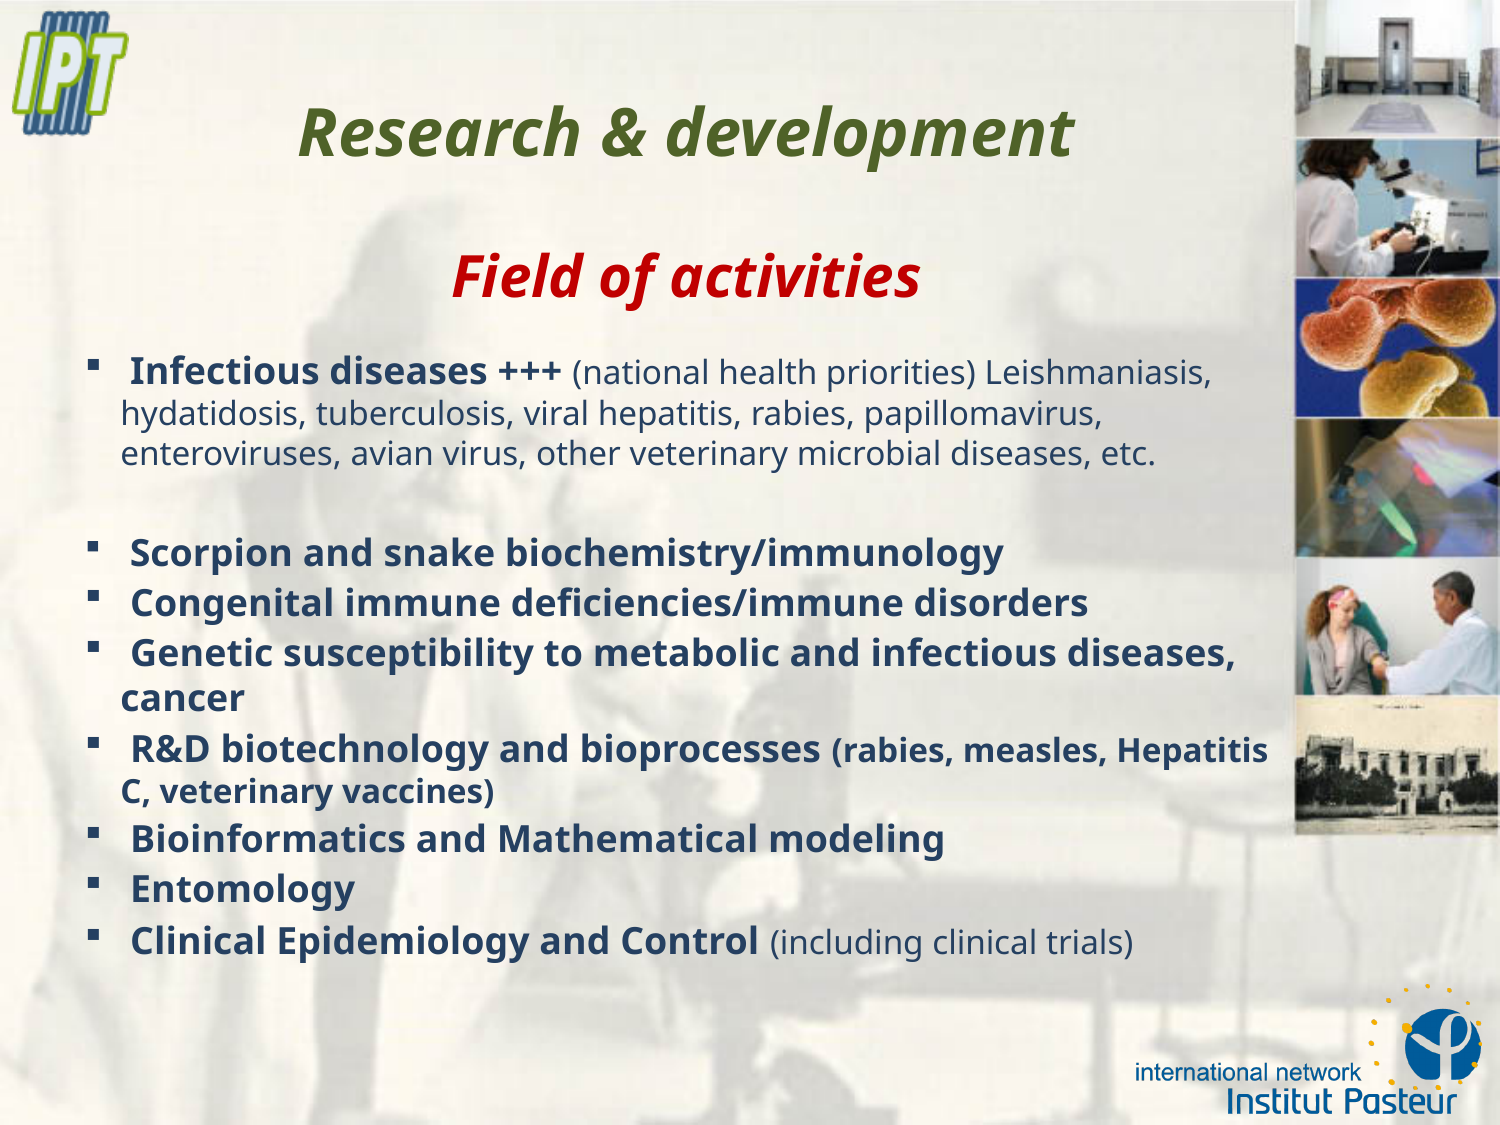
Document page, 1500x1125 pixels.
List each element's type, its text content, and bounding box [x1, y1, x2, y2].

text_box Infectious diseases +++ (national health priorities) Leishmaniasis, hydatidosis, tuberculosis, viral hepatitis, rabies, papillomavirus, enteroviruses, avian virus, other veterinary microbial diseases, etc. Scorpion and snake biochemistry/immunology Congenital immune deficiencies/immune disorders Genetic susceptibility to metabolic and infectious diseases, cancer R&D biotechnology and bioprocesses (rabies, measles, Hepatitis C, veterinary vaccines) Bioinformatics and Mathematical modeling Entomology Clinical Epidemiology and Control (including clinical trials) [70, 339, 1289, 1083]
text_box Research & development Field of activities [11, 82, 1362, 270]
picture [0, 0, 1500, 1125]
